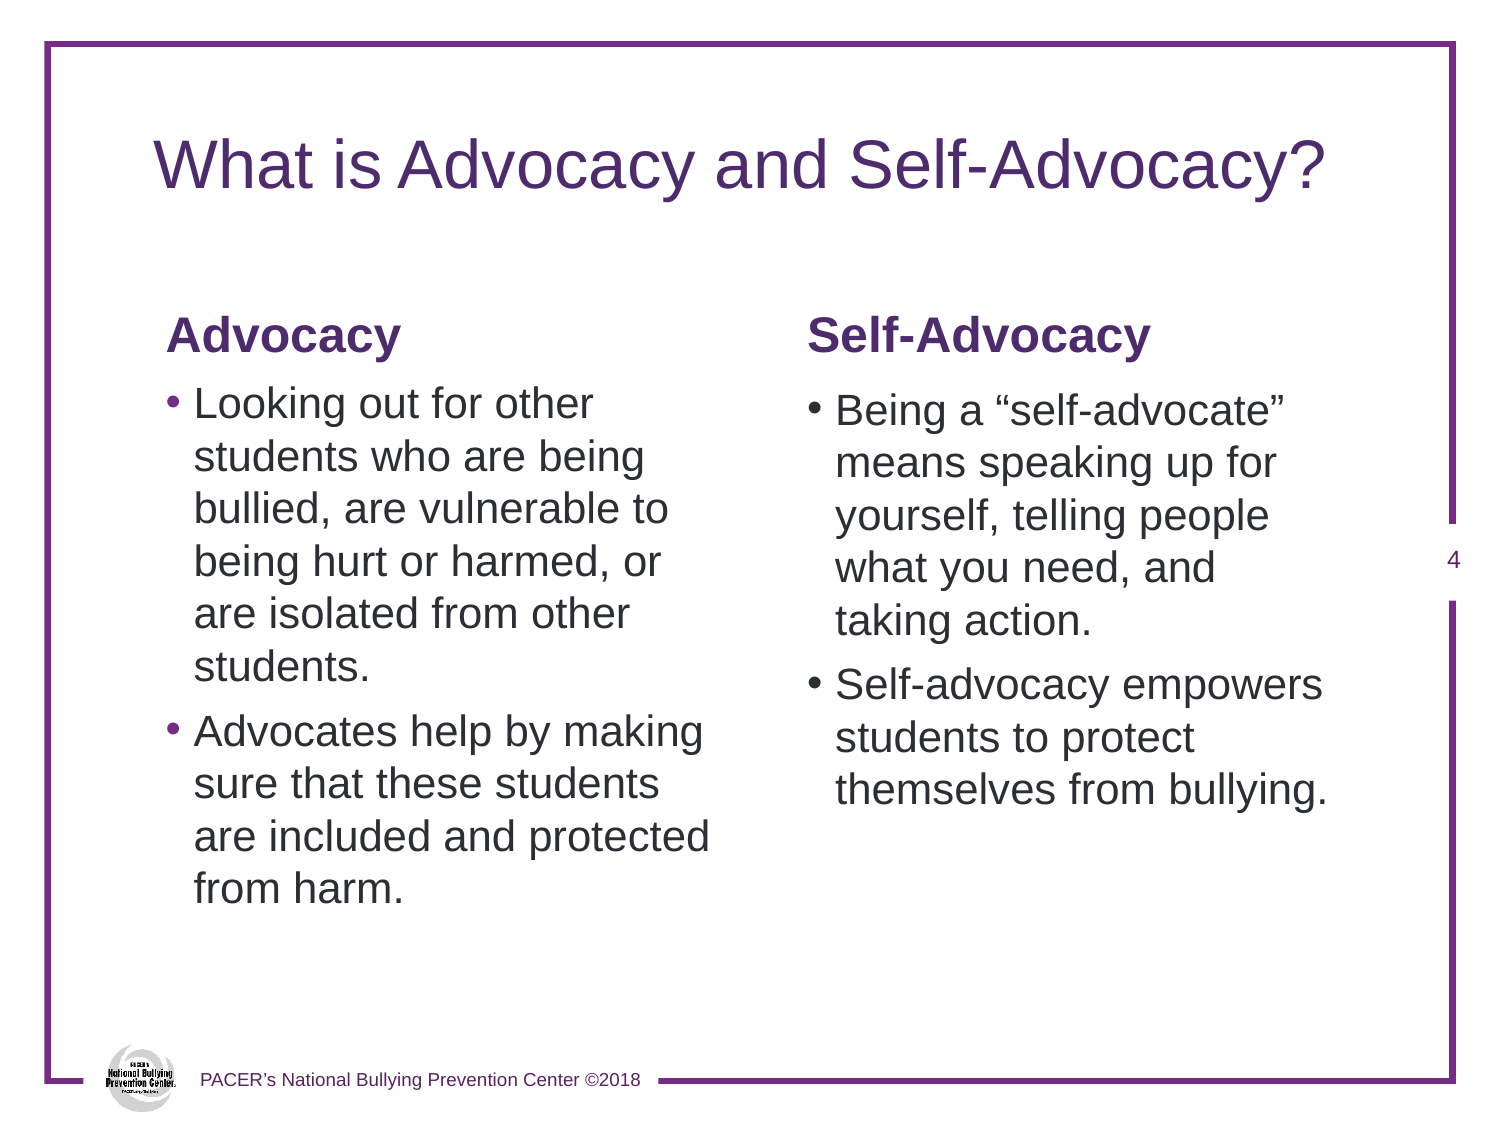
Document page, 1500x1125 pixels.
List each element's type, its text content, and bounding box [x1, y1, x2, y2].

slide_number 3 [1404, 519, 1500, 597]
picture [106, 1044, 176, 1112]
list Advocacy Looking out for other students who are being bullied, are vulnerable to being hurt or harmed, or are isolated from other students. Advocates help by making sure that these students are included and protected from harm. [150, 294, 745, 945]
text_box Self-Advocacy Being a “self-advocate” means speaking up for yourself, telling people what you need, and taking action. Self-advocacy empowers students to protect themselves from bullying. [792, 294, 1357, 945]
title What is Advocacy and Self-Advocacy? [103, 121, 1397, 339]
footer PACER’s National Bullying Prevention Center ©2018 [185, 1049, 974, 1110]
